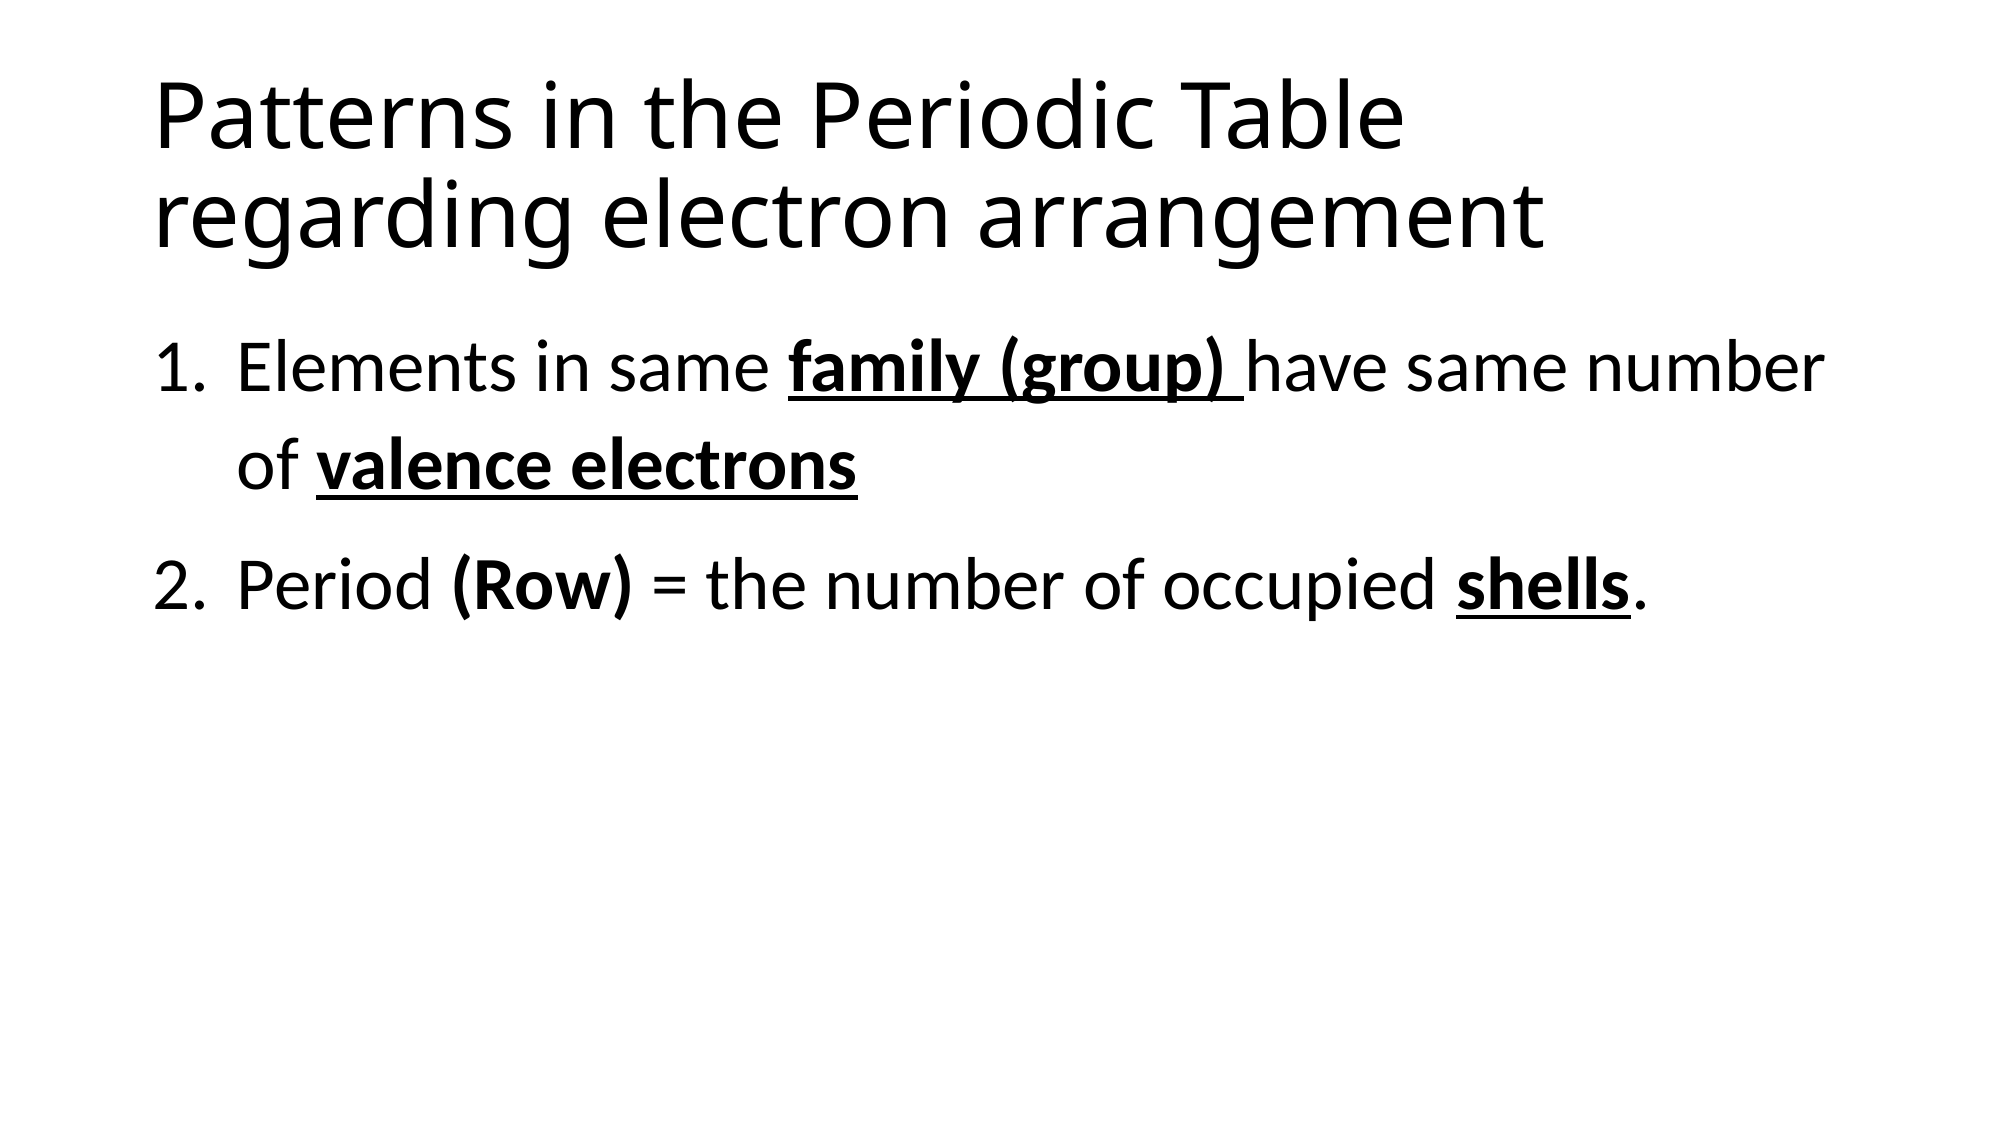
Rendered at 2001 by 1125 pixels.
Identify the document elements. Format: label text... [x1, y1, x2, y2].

title Patterns in the Periodic Table regarding electron arrangement [137, 59, 1863, 278]
list Elements in same family (group) have same number of valence electrons Period (Row) = the number of occupied shells. [137, 299, 1863, 1125]
